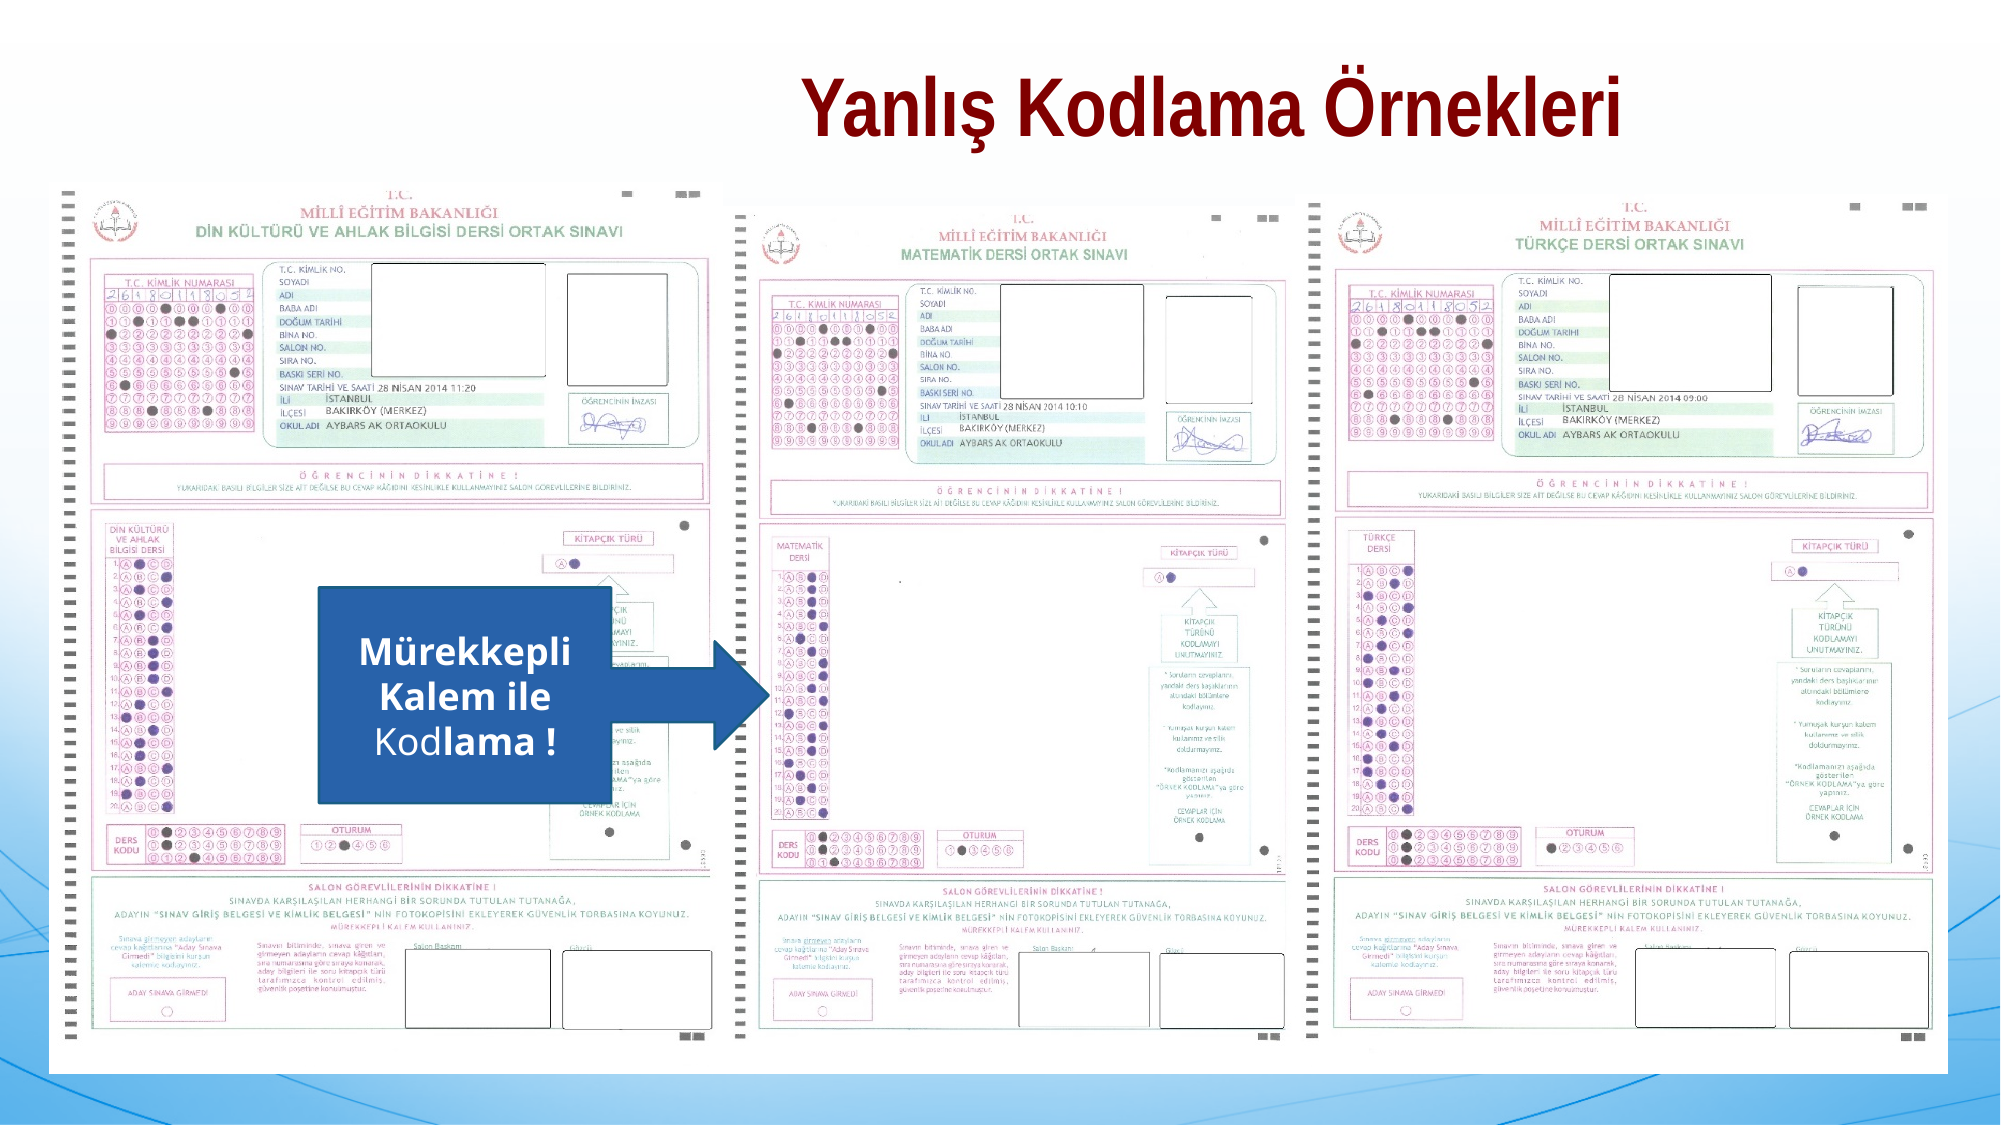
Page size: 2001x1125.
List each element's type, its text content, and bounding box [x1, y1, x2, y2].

picture [48, 182, 1948, 1074]
text_box Yanlış Kodlama Örnekleri [511, 28, 1838, 178]
